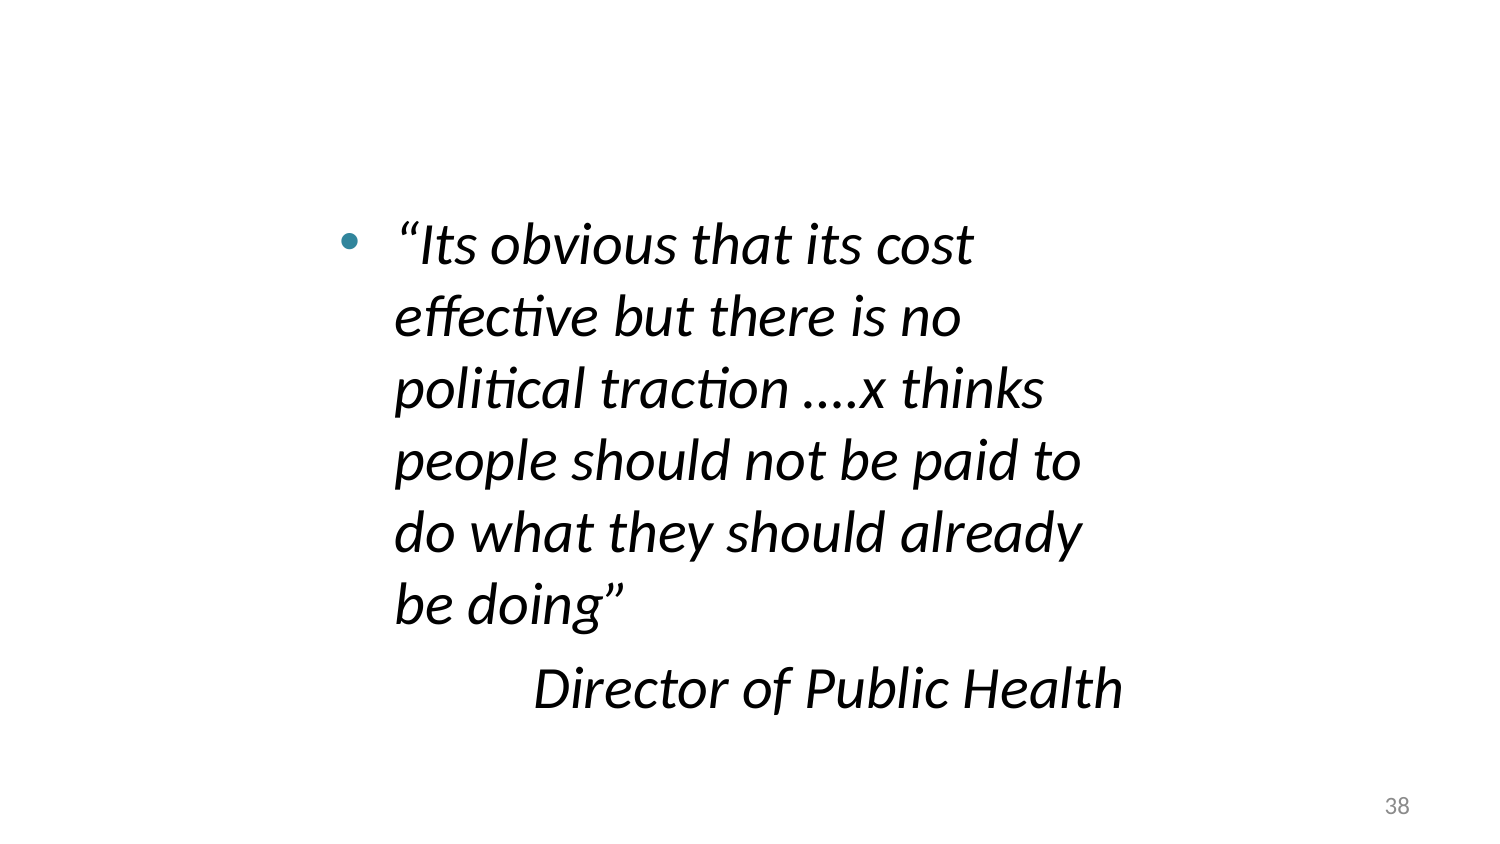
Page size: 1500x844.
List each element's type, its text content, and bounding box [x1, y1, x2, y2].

slide_number 38 [1074, 782, 1425, 827]
list “Its obvious that its cost effective but there is no political traction ….x thinks people should not be paid to do what they should already be doing” Director of Public Health [324, 196, 1140, 730]
